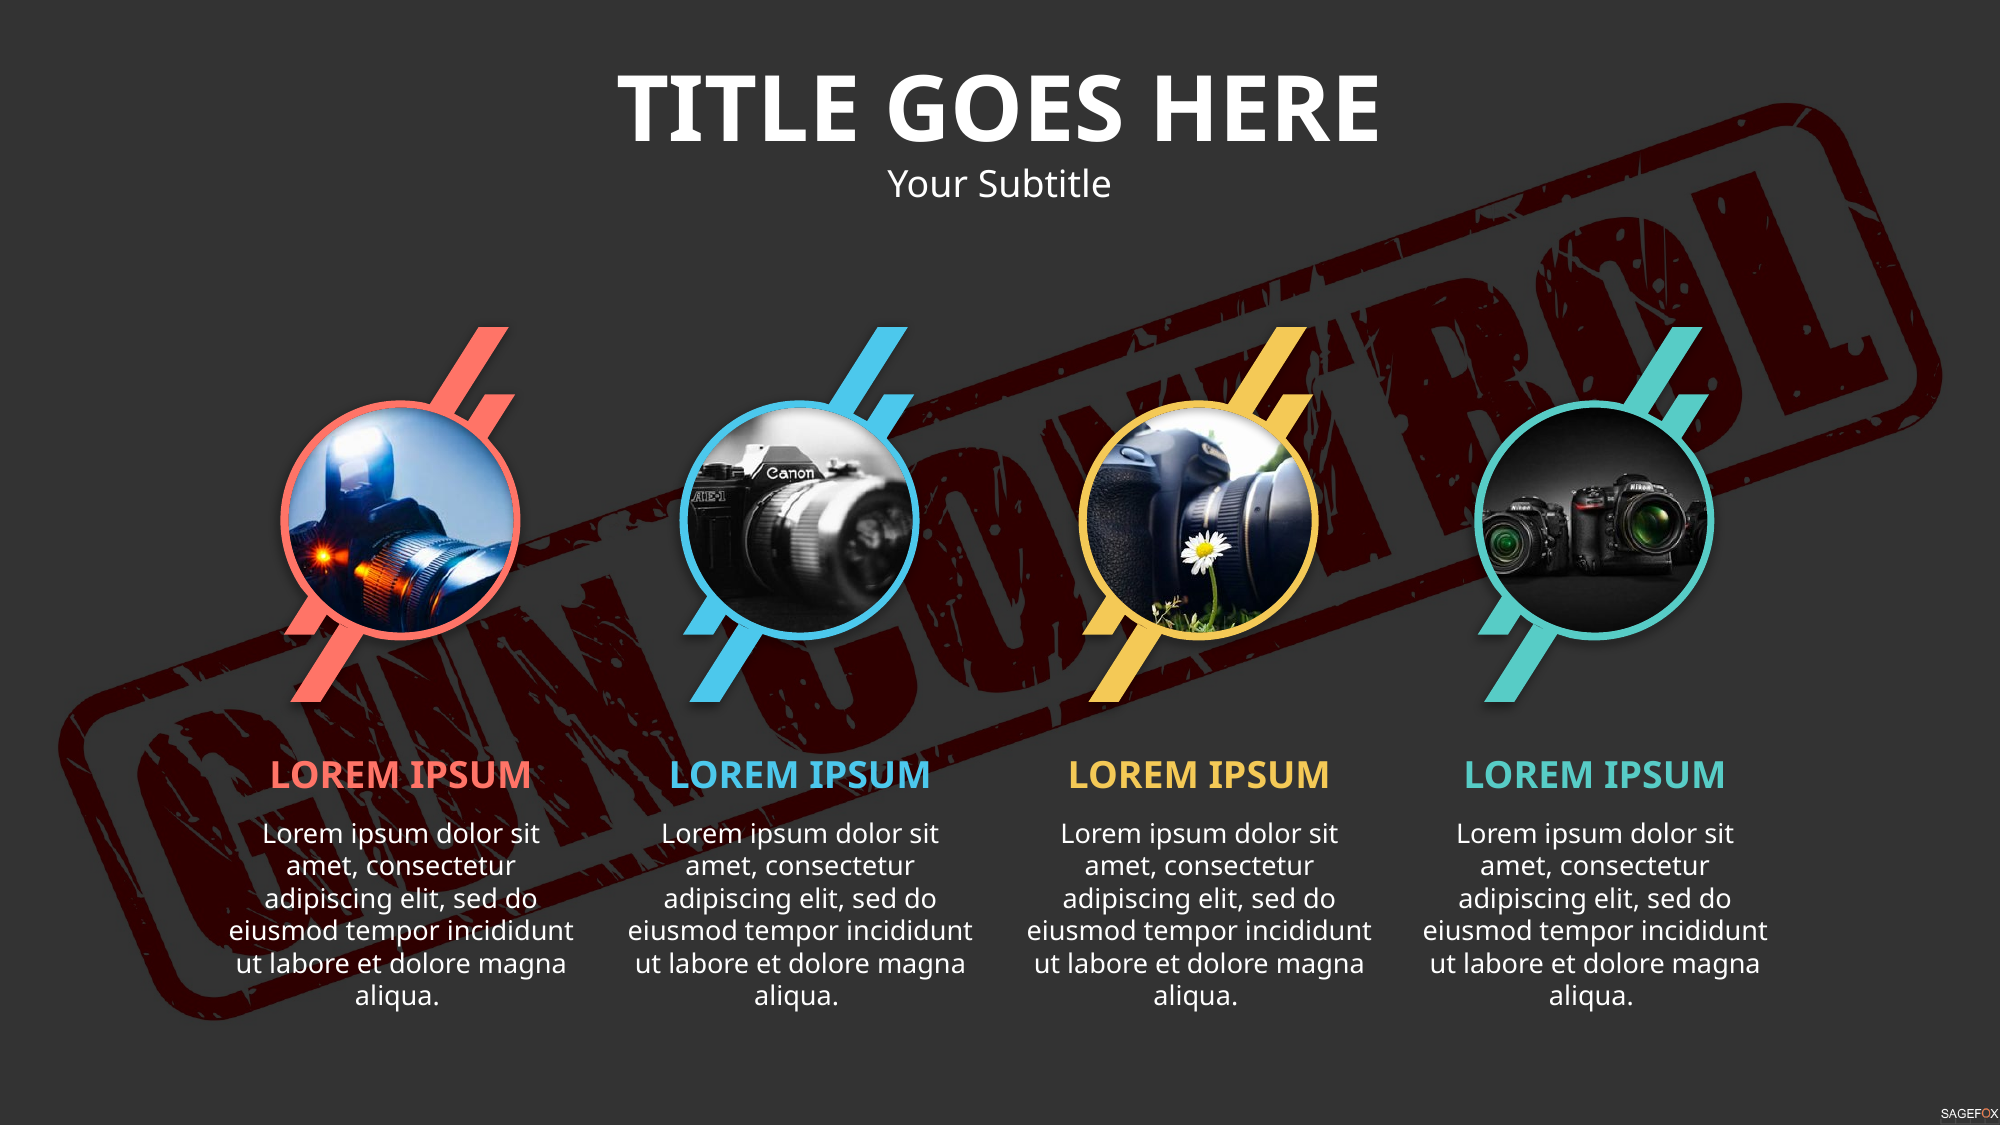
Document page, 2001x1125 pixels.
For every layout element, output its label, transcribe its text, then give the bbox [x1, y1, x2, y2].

text_box LOREM IPSUM Lorem ipsum dolor sit amet, consectetur adipiscing elit, sed do eiusmod tempor incididunt ut labore et dolore magna aliqua. [616, 746, 984, 1017]
text_box LOREM IPSUM Lorem ipsum dolor sit amet, consectetur adipiscing elit, sed do eiusmod tempor incididunt ut labore et dolore magna aliqua. [1411, 746, 1779, 1017]
text_box TITLE GOES HERE Your Subtitle [548, 42, 1452, 212]
text_box LOREM IPSUM Lorem ipsum dolor sit amet, consectetur adipiscing elit, sed do eiusmod tempor incididunt ut labore et dolore magna aliqua. [217, 746, 585, 1017]
text_box [1077, 326, 1320, 704]
text_box [1092, 419, 1304, 631]
text_box [678, 326, 921, 704]
text_box [1473, 326, 1716, 704]
text_box [694, 419, 907, 631]
text_box LOREM IPSUM Lorem ipsum dolor sit amet, consectetur adipiscing elit, sed do eiusmod tempor incididunt ut labore et dolore magna aliqua. [1015, 746, 1383, 1017]
text_box [279, 326, 522, 704]
picture [0, 0, 2001, 1125]
text_box [293, 419, 506, 631]
text_box [1487, 419, 1700, 631]
